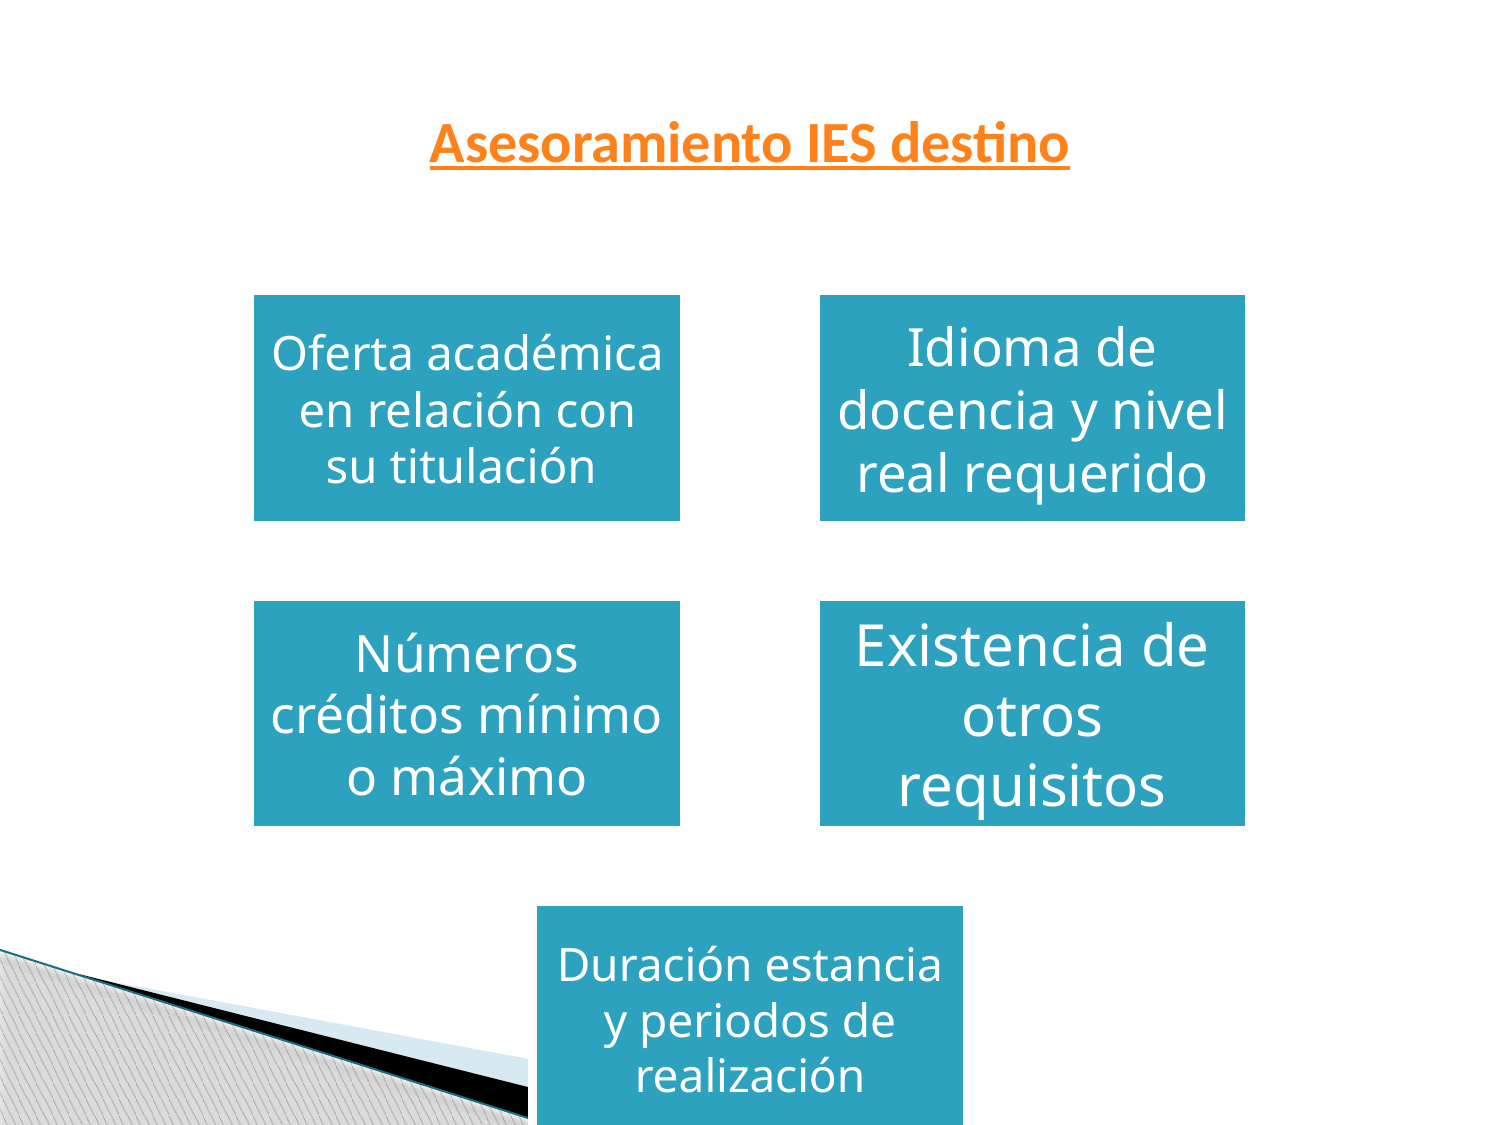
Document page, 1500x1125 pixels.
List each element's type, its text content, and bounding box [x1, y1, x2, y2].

title Asesoramiento IES destino [75, 45, 1425, 233]
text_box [249, 290, 1251, 897]
